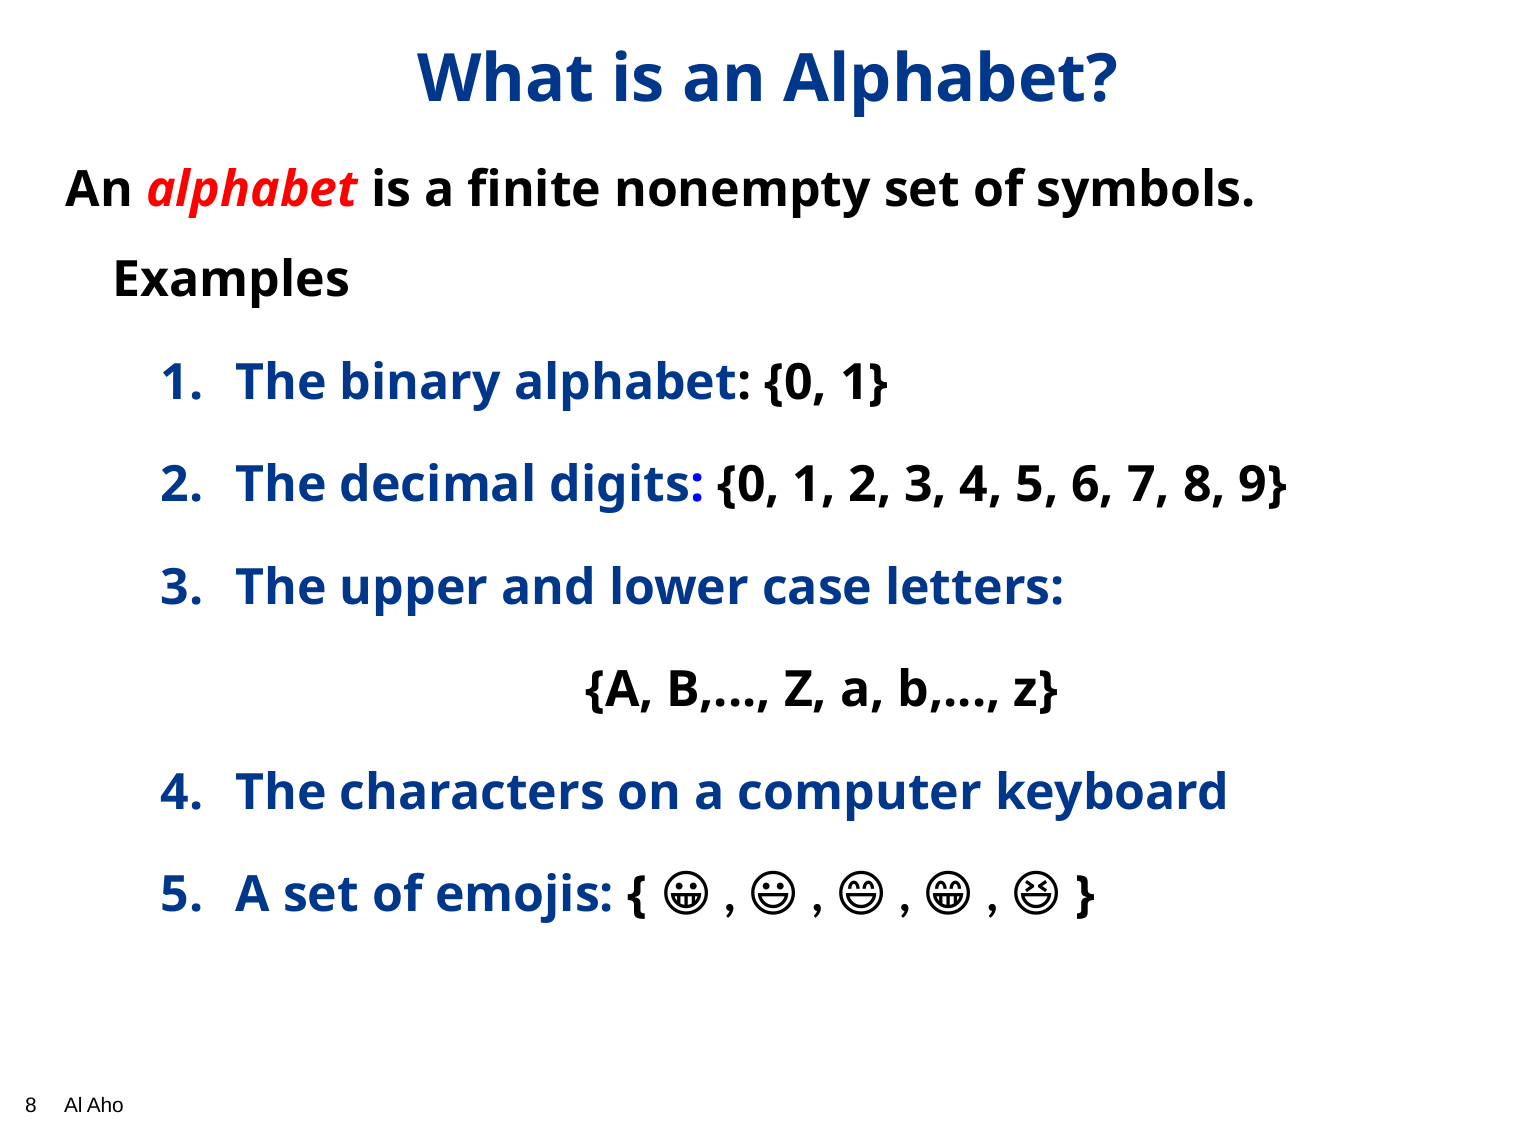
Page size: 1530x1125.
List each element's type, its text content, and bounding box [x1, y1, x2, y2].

list An alphabet is a finite nonempty set of symbols. Examples The binary alphabet: {0, 1} The decimal digits: {0, 1, 2, 3, 4, 5, 6, 7, 8, 9} The upper and lower case letters: {A, B,..., Z, a, b,..., z} The characters on a computer keyboard A set of emojis: { 😀 , 😃 , 😄 , 😁 , 😆 } [51, 149, 1485, 1025]
title What is an Alphabet? [51, 11, 1485, 149]
